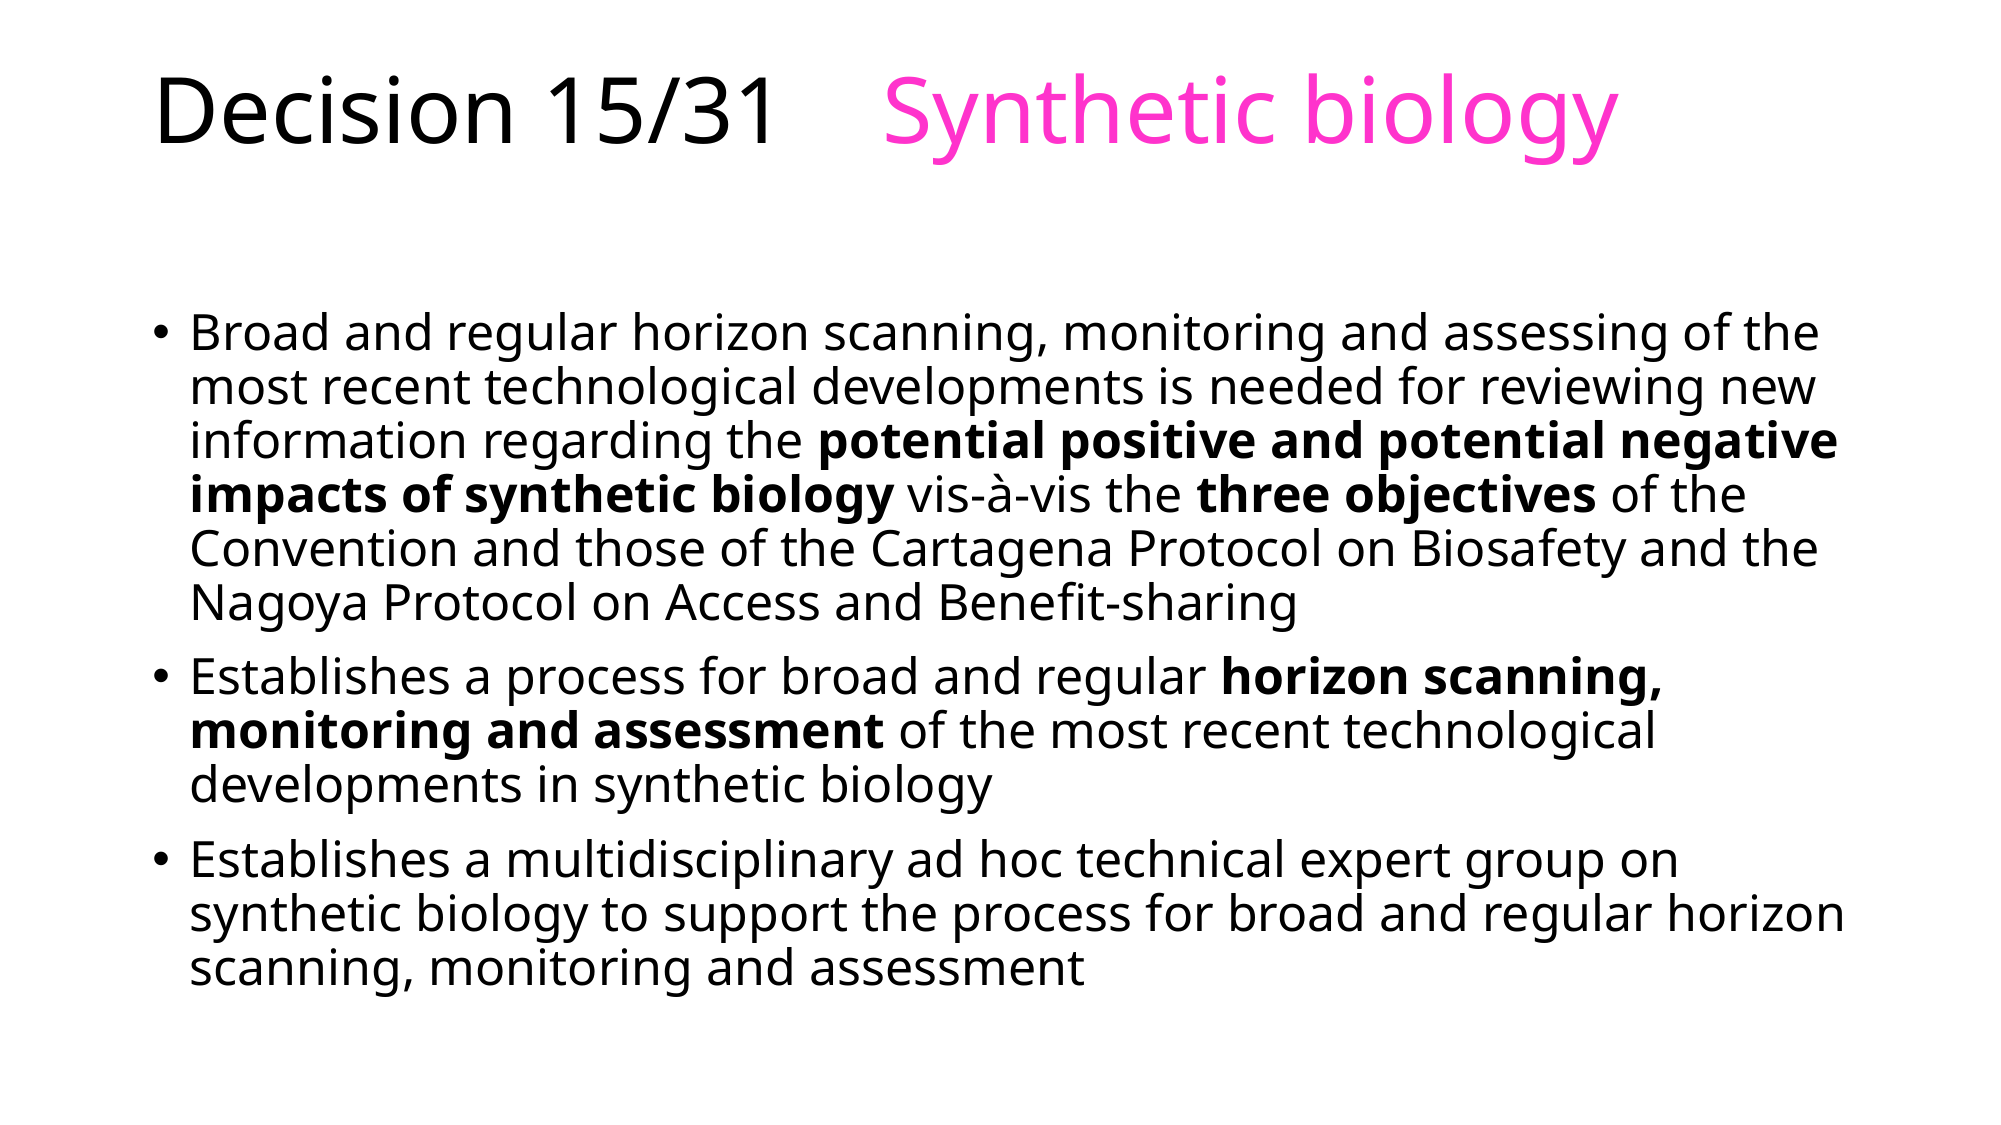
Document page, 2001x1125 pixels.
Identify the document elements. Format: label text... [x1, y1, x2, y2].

title Decision 15/31 Synthetic biology [137, 59, 1863, 278]
list Broad and regular horizon scanning, monitoring and assessing of the most recent technological developments is needed for reviewing new information regarding the potential positive and potential negative impacts of synthetic biology vis-à-vis the three objectives of the Convention and those of the Cartagena Protocol on Biosafety and the Nagoya Protocol on Access and Benefit-sharing Establishes a process for broad and regular horizon scanning, monitoring and assessment of the most recent technological developments in synthetic biology Establishes a multidisciplinary ad hoc technical expert group on synthetic biology to support the process for broad and regular horizon scanning, monitoring and assessment [137, 299, 1863, 1014]
